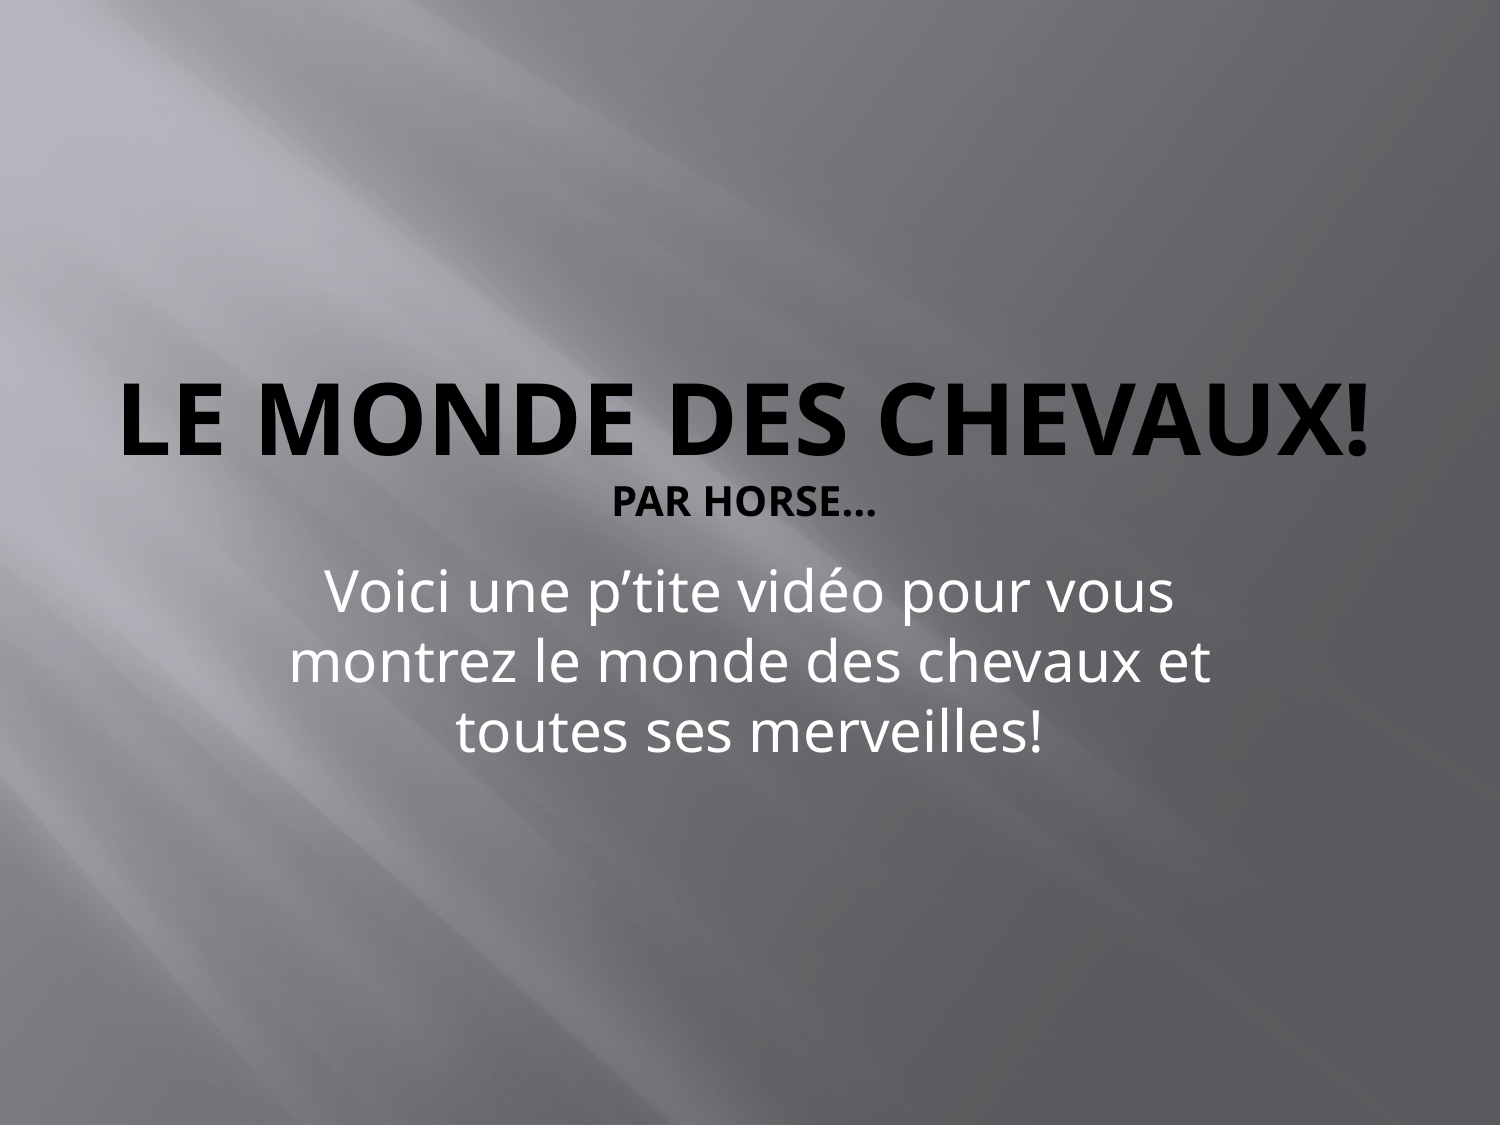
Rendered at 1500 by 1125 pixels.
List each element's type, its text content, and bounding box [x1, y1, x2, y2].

subtitle Voici une p’tite vidéo pour vous montrez le monde des chevaux et toutes ses merveilles! [225, 546, 1275, 834]
title Le monde des chevaux! Par Horse… [69, 224, 1420, 525]
